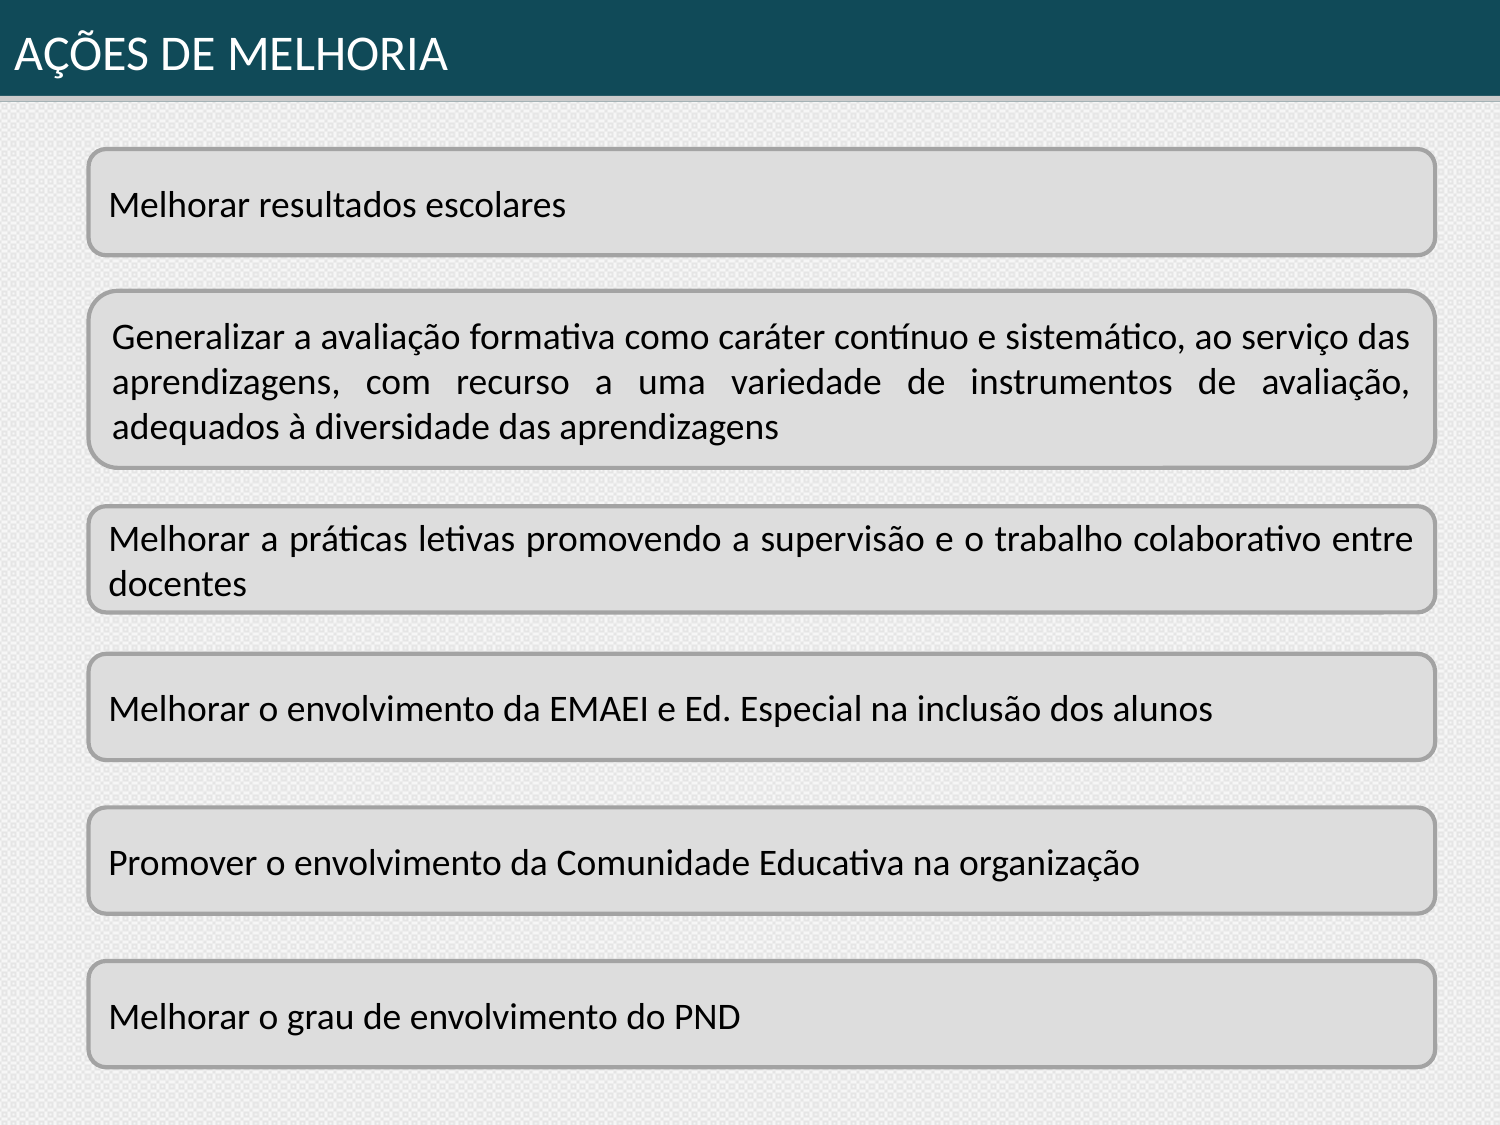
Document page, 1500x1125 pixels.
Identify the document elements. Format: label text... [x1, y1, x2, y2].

text_box Melhorar o grau de envolvimento do PND [86, 958, 1438, 1070]
text_box AÇÕES DE MELHORIA [0, 0, 1500, 94]
text_box Melhorar a práticas letivas promovendo a supervisão e o trabalho colaborativo entre docentes [86, 504, 1438, 615]
text_box [0, 94, 1500, 104]
text_box Promover o envolvimento da Comunidade Educativa na organização [86, 805, 1438, 916]
text_box Generalizar a avaliação formativa como caráter contínuo e sistemático, ao serviço das aprendizagens, com recurso a uma variedade de instrumentos de avaliação, adequados à diversidade das aprendizagens [86, 288, 1438, 470]
text_box Melhorar resultados escolares [86, 146, 1438, 258]
text_box Melhorar o envolvimento da EMAEI e Ed. Especial na inclusão dos alunos [86, 651, 1438, 763]
